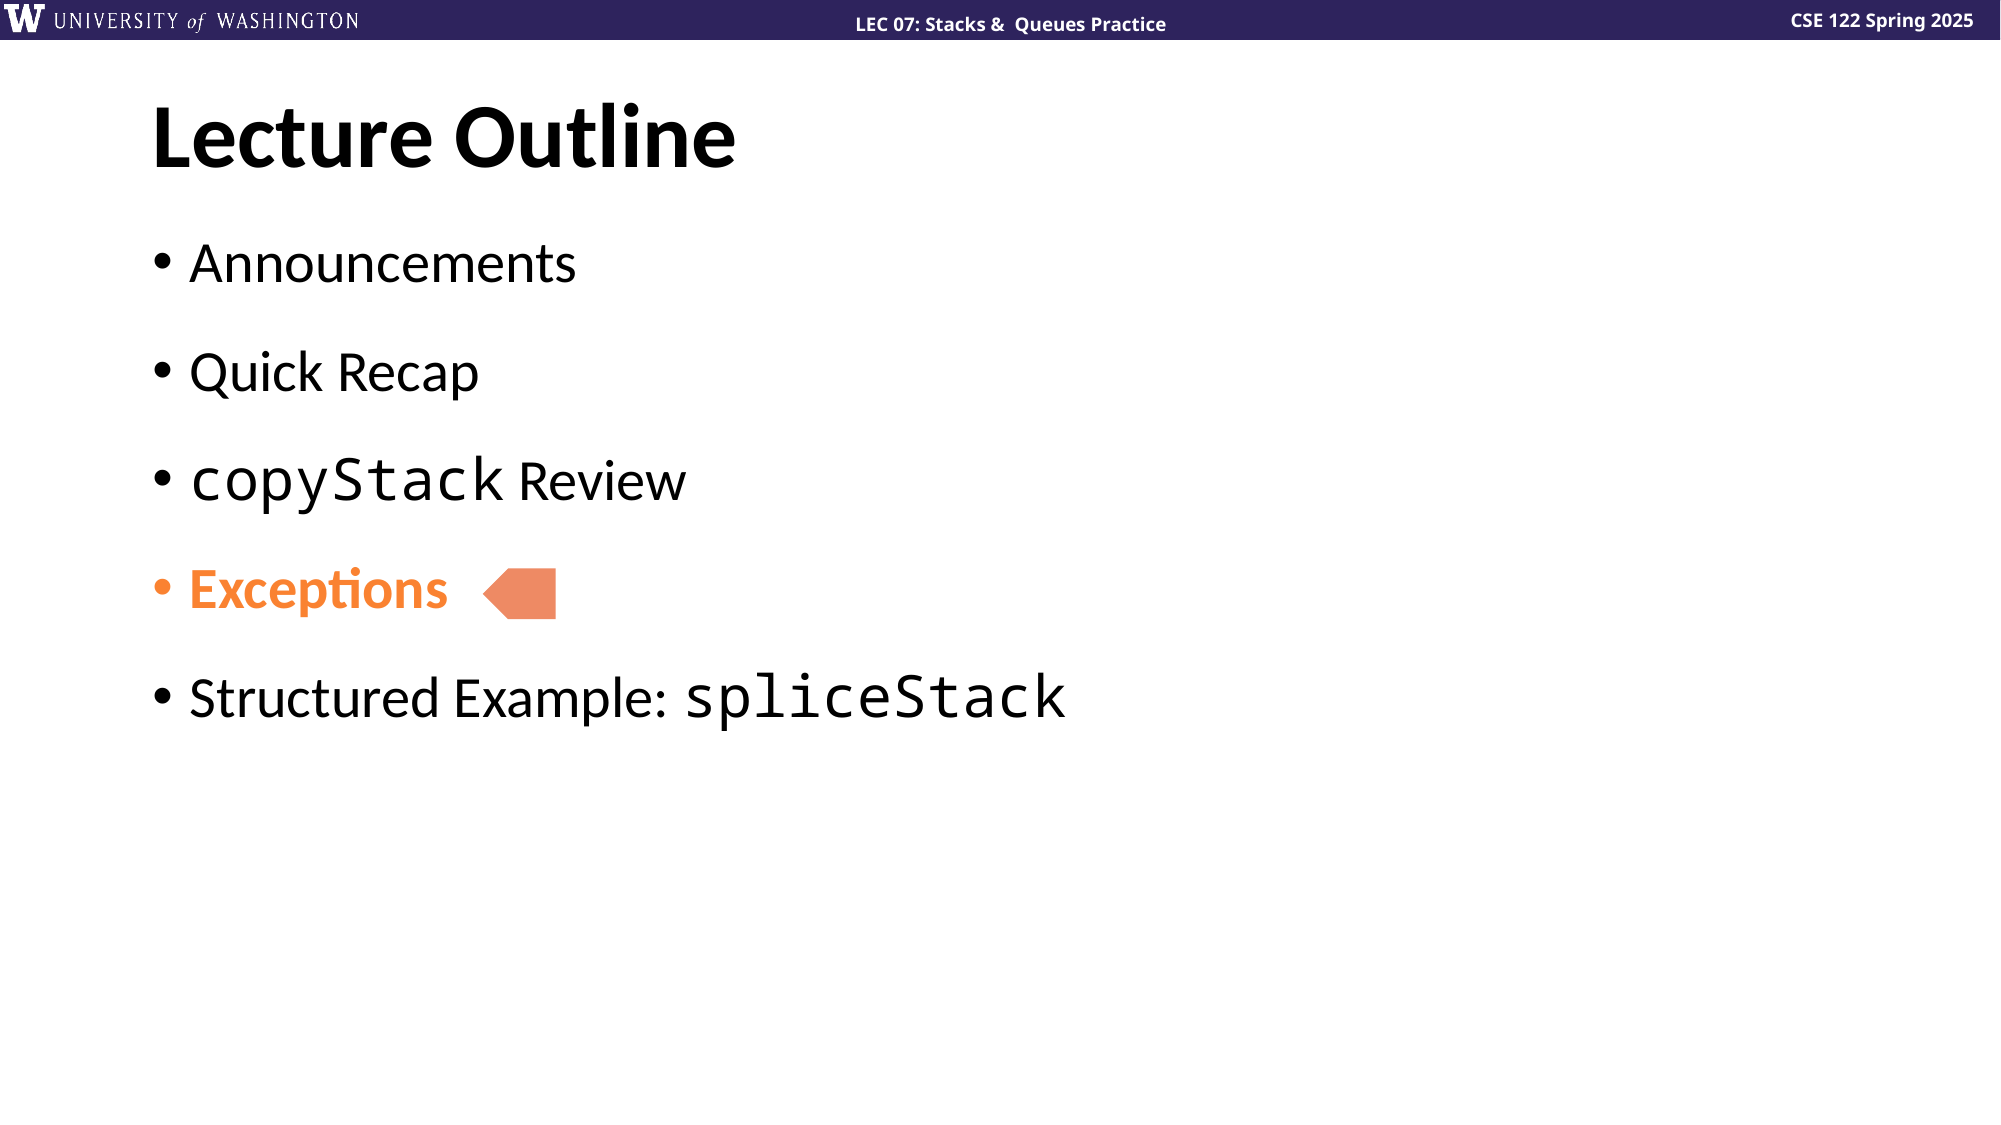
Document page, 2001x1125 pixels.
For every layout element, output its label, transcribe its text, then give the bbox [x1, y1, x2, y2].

title Lecture Outline [137, 74, 1863, 200]
picture [4, 4, 358, 33]
list Announcements Quick Recap copyStack Review Exceptions Structured Example: spliceStack [137, 224, 1863, 1014]
text_box [482, 568, 556, 620]
